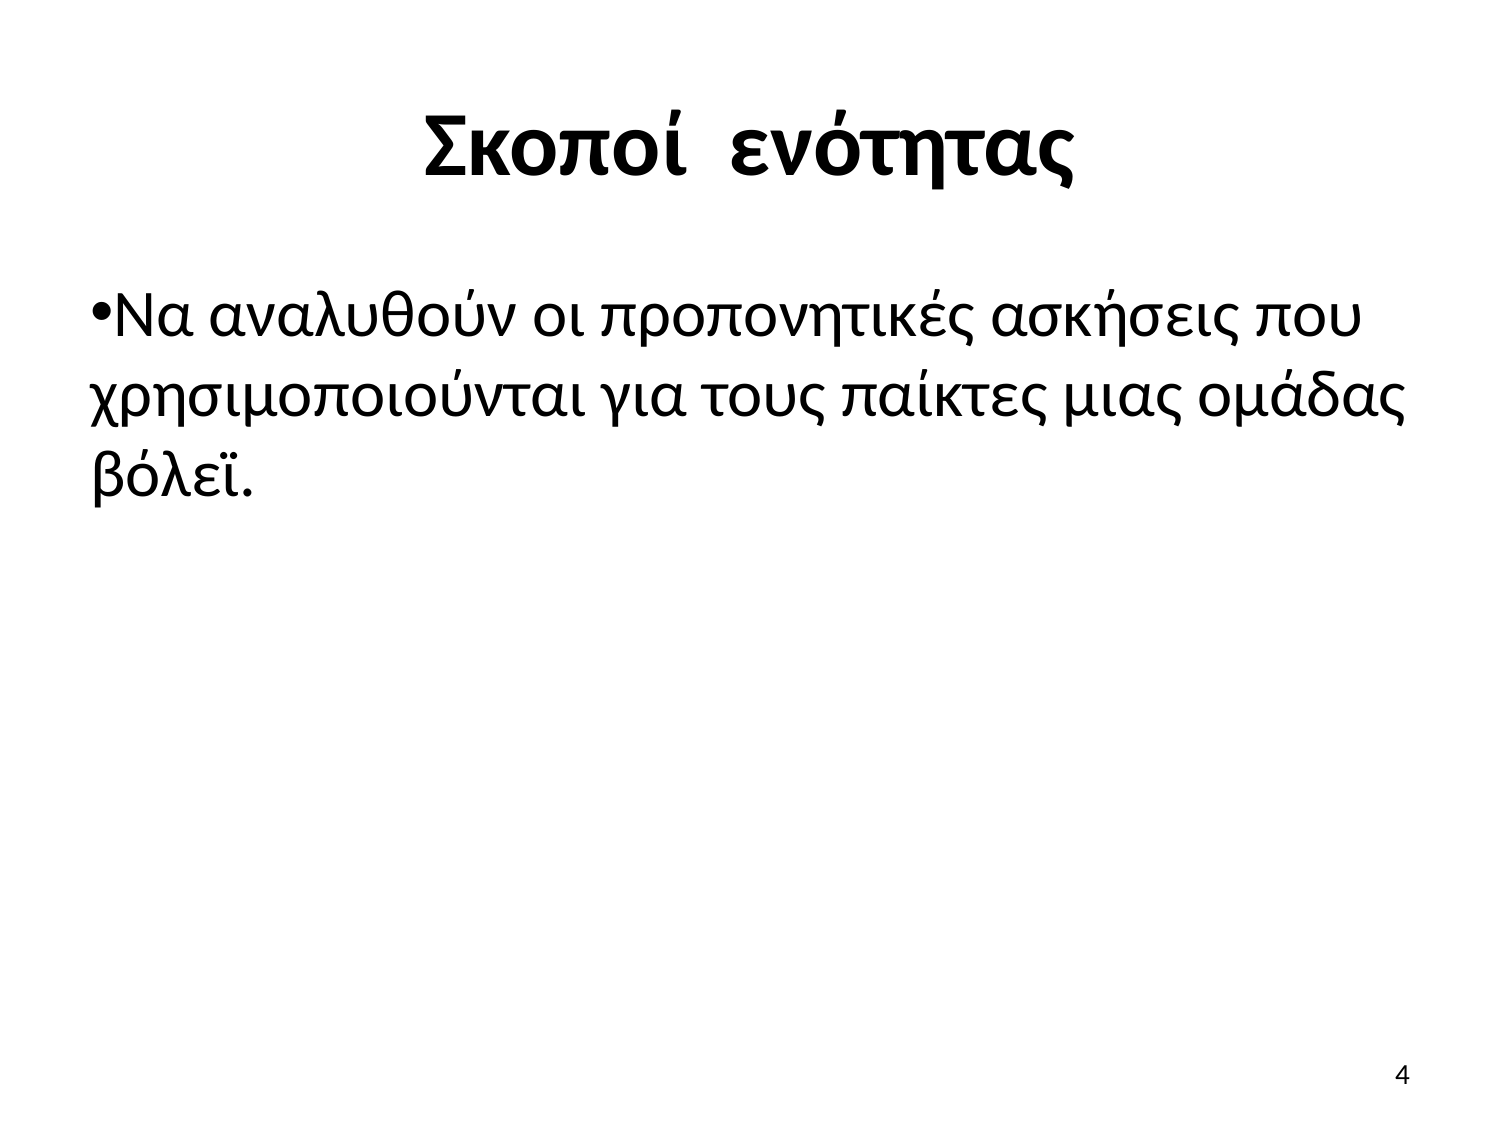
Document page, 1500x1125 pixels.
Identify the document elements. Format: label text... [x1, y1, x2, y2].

list Να αναλυθούν οι προπονητικές ασκήσεις που χρησιμοποιούνται για τους παίκτες μιας ομάδας βόλεϊ. [75, 262, 1425, 1005]
title Σκοποί ενότητας [75, 45, 1425, 233]
slide_number 4 [1074, 1042, 1425, 1103]
